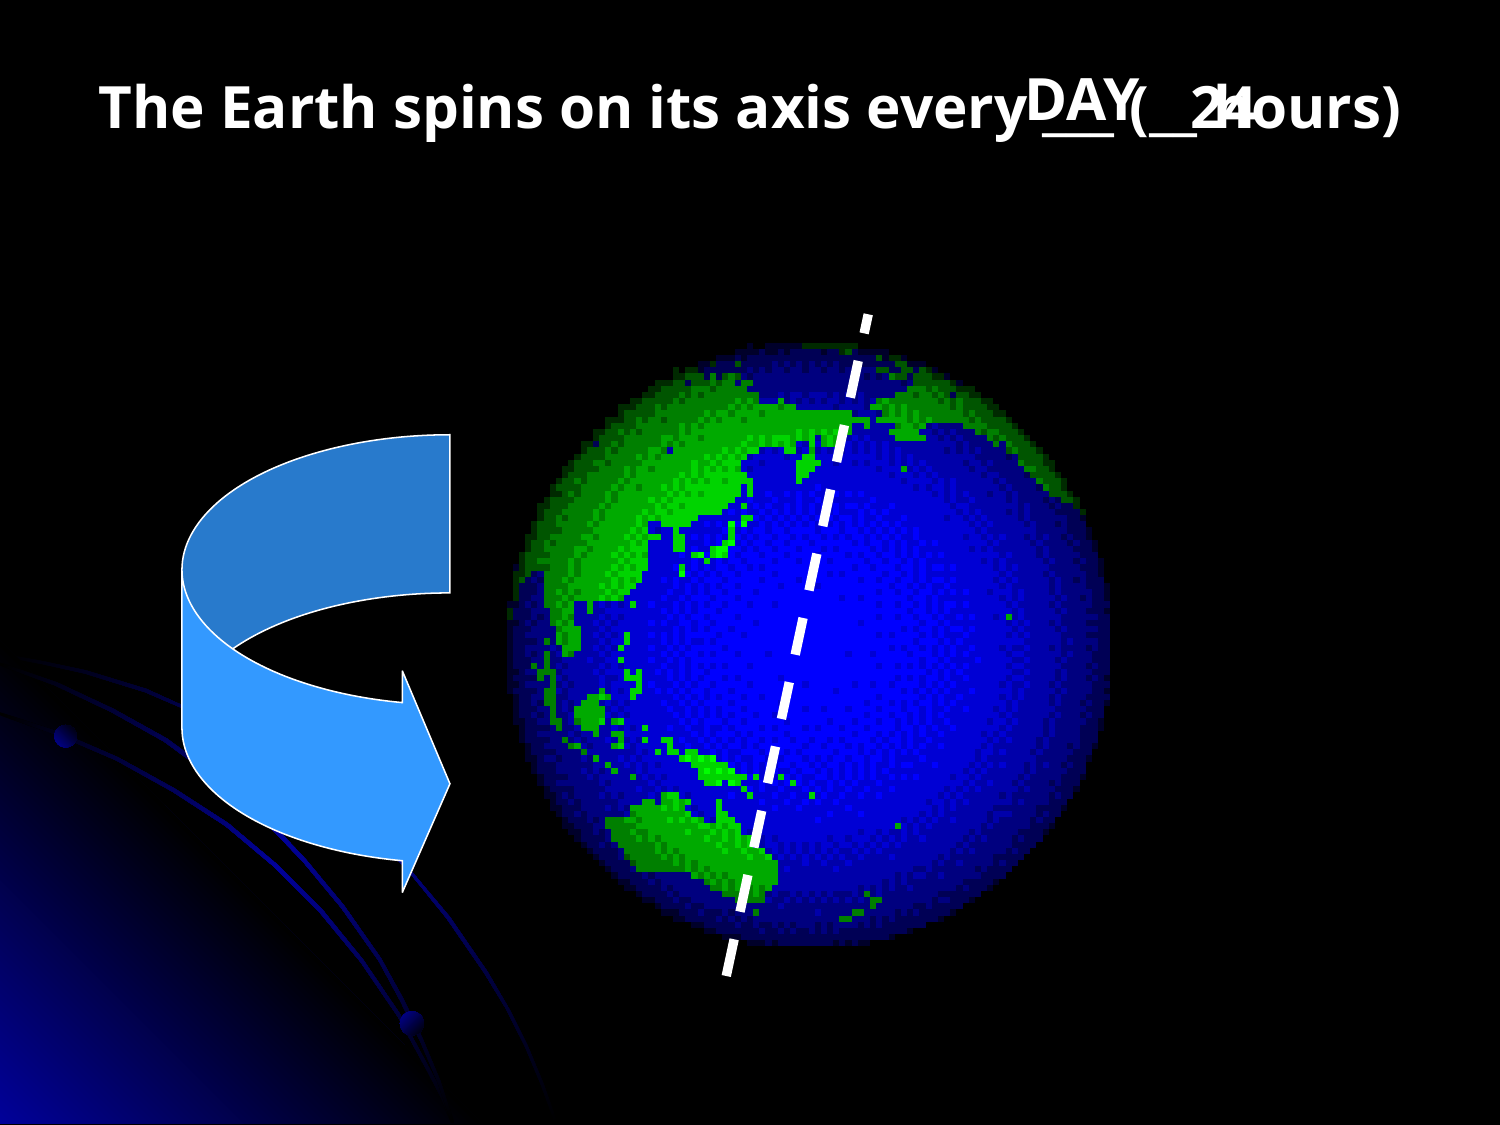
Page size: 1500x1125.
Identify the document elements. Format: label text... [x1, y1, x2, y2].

text_box 24 [1175, 63, 1341, 148]
text_box The Earth spins on its axis every ___ (__ hours) [1176, 62, 1500, 148]
text_box [181, 434, 450, 893]
text_box DAY [1009, 54, 1176, 140]
text_box The Earth spins on its axis every ___ (__ hours) [0, 62, 1175, 148]
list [501, 337, 1117, 953]
